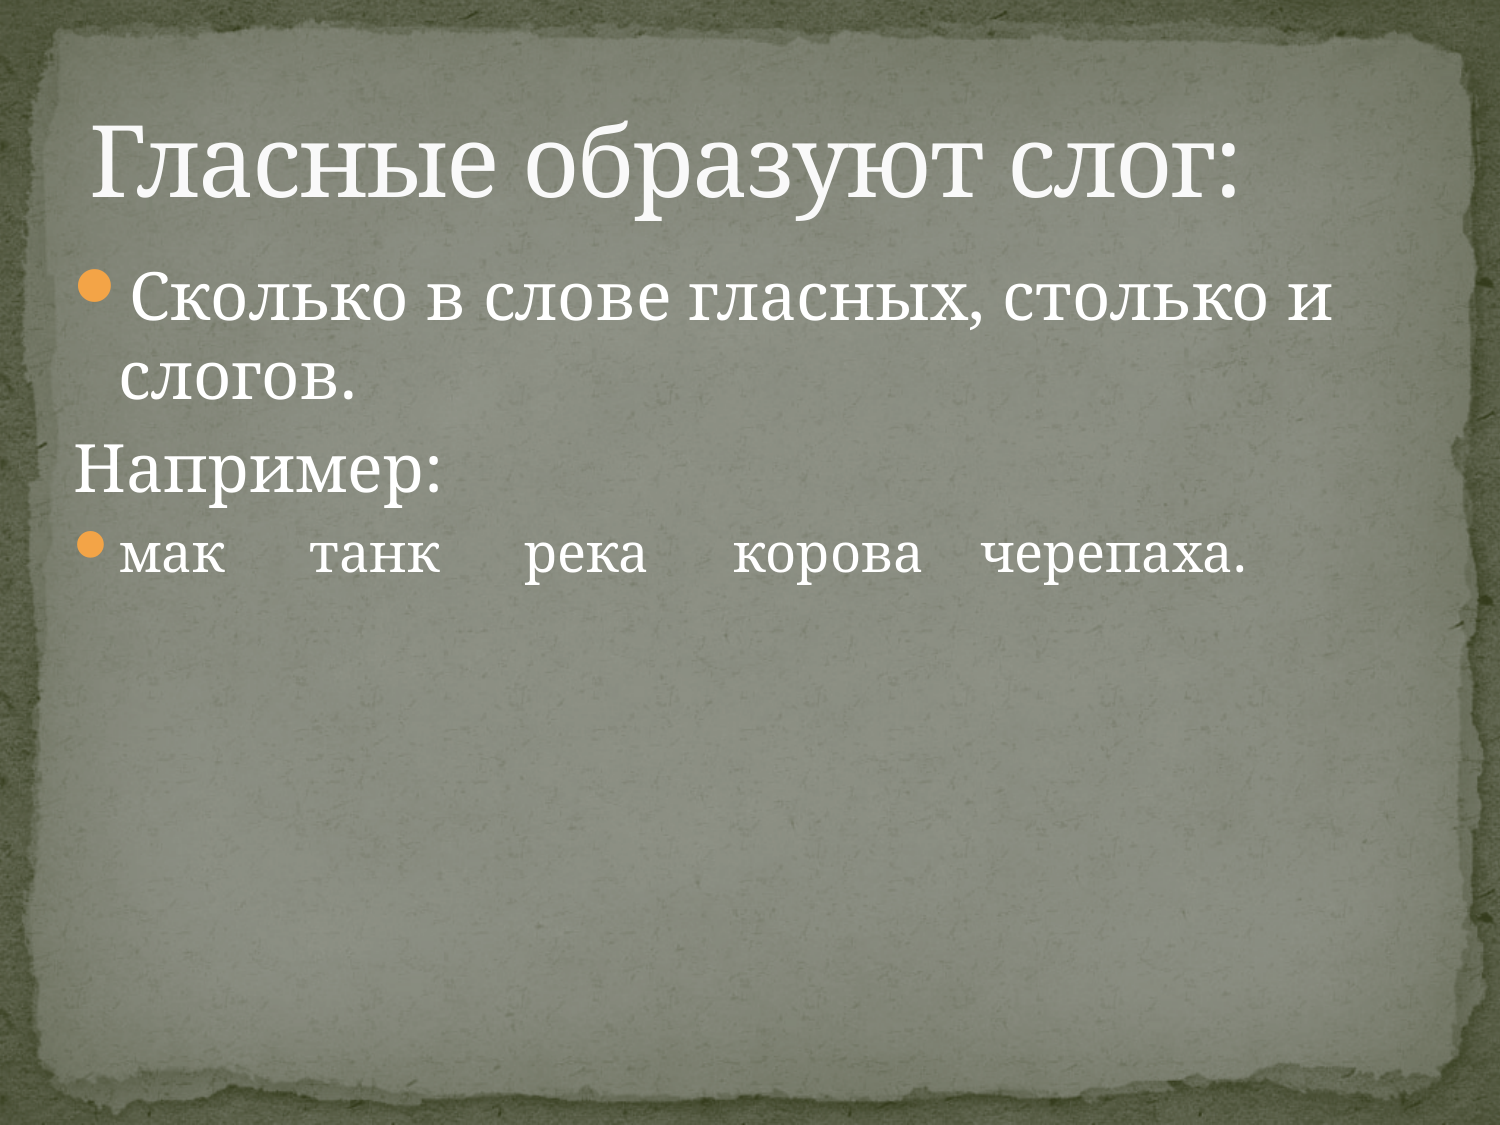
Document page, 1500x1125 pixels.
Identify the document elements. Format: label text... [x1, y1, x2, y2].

list Сколько в слове гласных, столько и слогов. Например: мак танк река корова черепаха. [58, 246, 1409, 989]
title Гласные образуют слог: [74, 24, 1425, 225]
